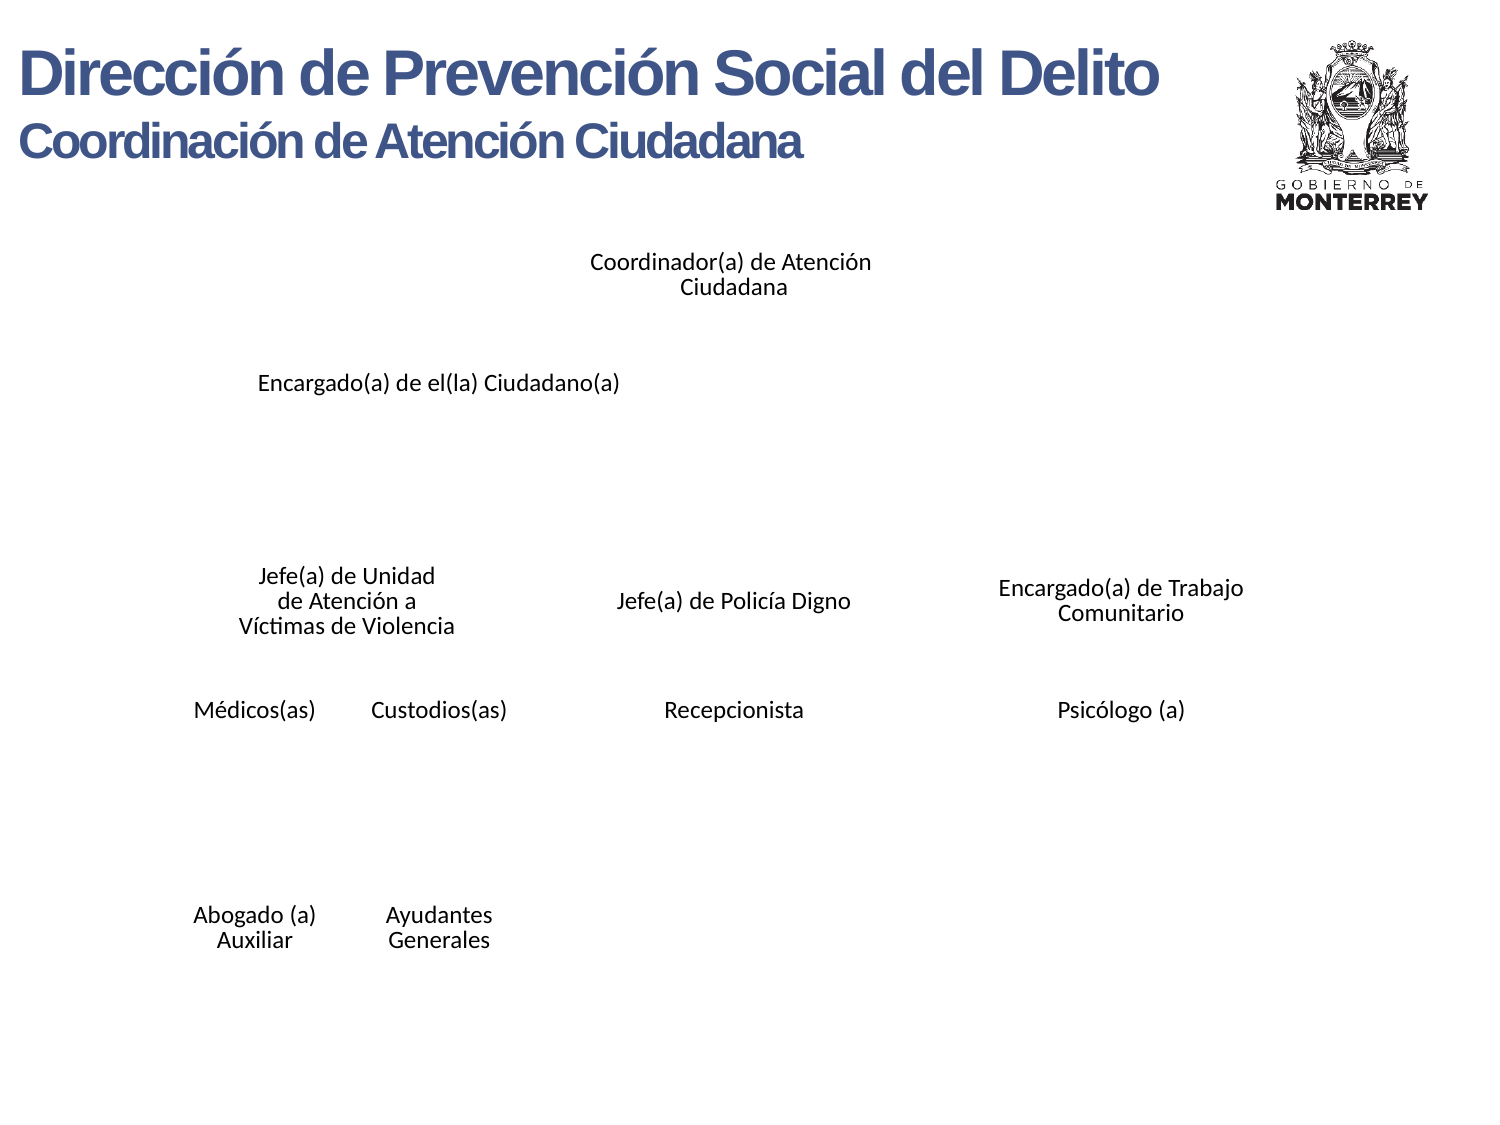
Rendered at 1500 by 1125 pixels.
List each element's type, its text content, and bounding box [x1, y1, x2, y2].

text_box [30, 234, 1439, 1081]
picture [1257, 30, 1447, 220]
text_box Dirección de Prevención Social del Delito Coordinación de Atención Ciudadana [3, 23, 1201, 176]
